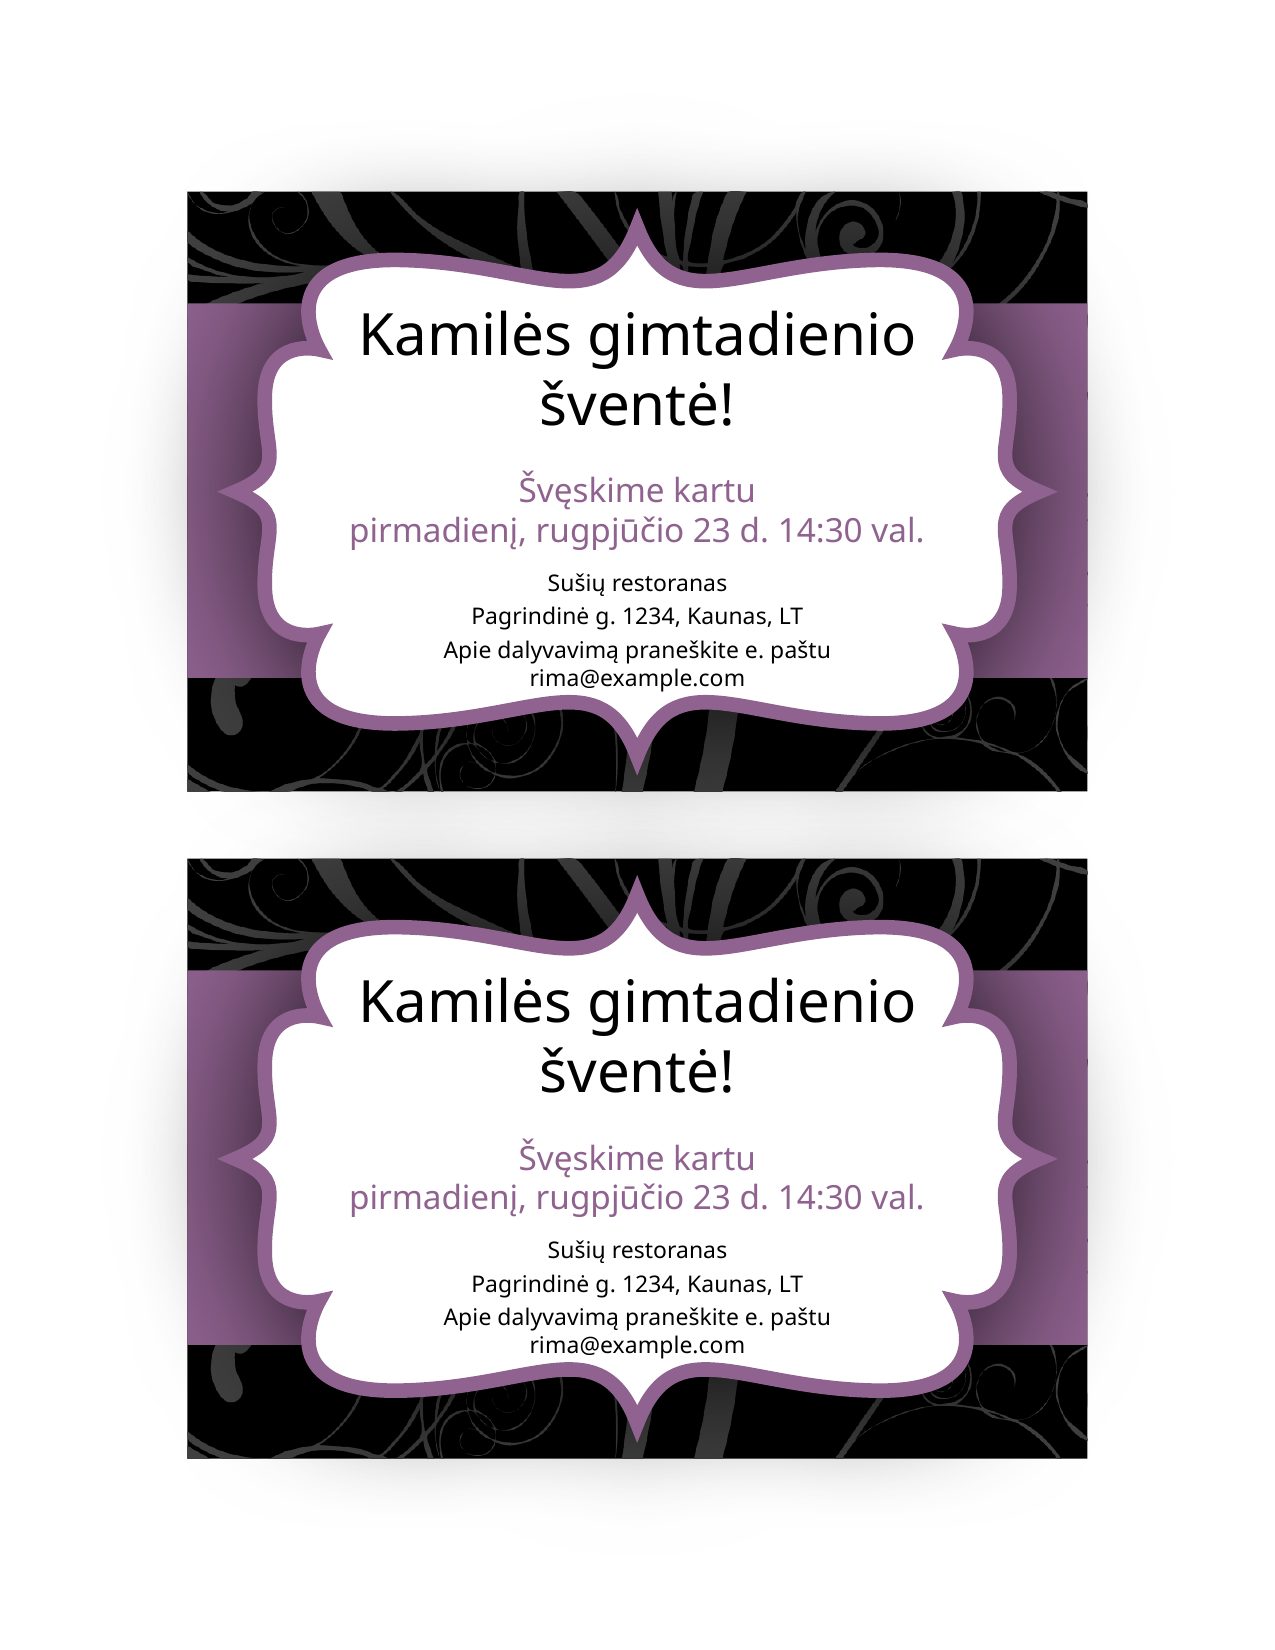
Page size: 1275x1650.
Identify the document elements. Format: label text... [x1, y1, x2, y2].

picture [187, 678, 1088, 792]
list Sušių restoranas Pagrindinė g. 1234, Kaunas, LT Apie dalyvavimą praneškite e. paštu rima@example.com [330, 1227, 945, 1360]
list Švęskime kartu pirmadienį, rugpjūčio 23 d. 14:30 val. [330, 1125, 945, 1227]
picture [187, 191, 1088, 303]
list Kamilės gimtadienio šventė! [330, 286, 945, 448]
list Kamilės gimtadienio šventė! [330, 953, 945, 1116]
list Sušių restoranas Pagrindinė g. 1234, Kaunas, LT Apie dalyvavimą praneškite e. paštu rima@example.com [330, 560, 945, 693]
picture [187, 858, 1088, 970]
picture [187, 1345, 1088, 1459]
list Švęskime kartu pirmadienį, rugpjūčio 23 d. 14:30 val. [330, 457, 945, 560]
